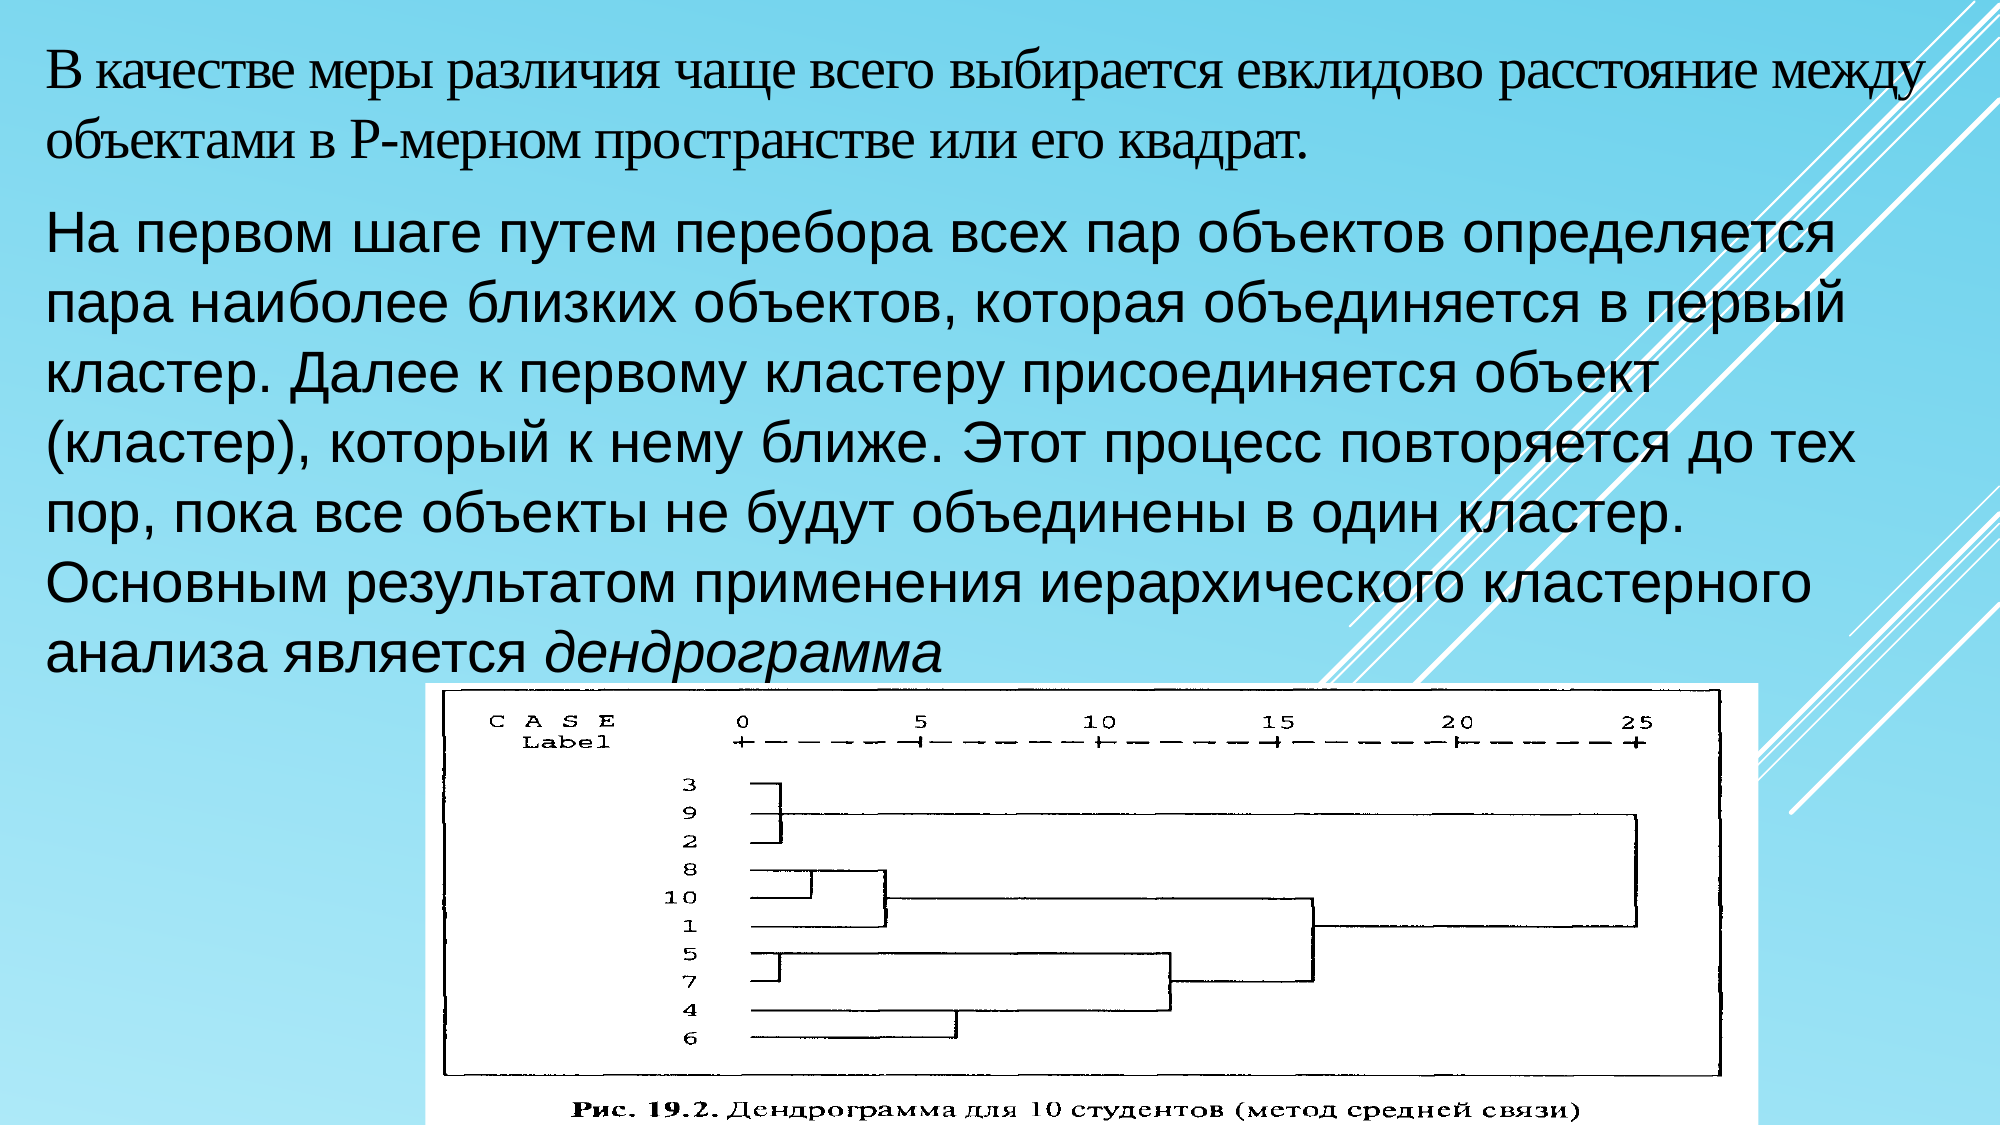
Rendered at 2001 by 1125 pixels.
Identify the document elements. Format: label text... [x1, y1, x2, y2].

picture [425, 683, 1759, 1125]
subtitle В качестве меры различия чаще всего выбирается евклидово расстояние между объектами в Р-мерном пространстве или его квадрат. На первом шаге путем перебора всех пар объектов определяется пара наиболее близких объектов, которая объединяется в первый кластер. Далее к первому кластеру присоединяется объект (кластер), который к нему ближе. Этот процесс повторяется до тех пор, пока все объекты не будут объединены в один кластер. Основным результатом применения иерархического кластерного анализа является дендрограмма [30, 23, 1957, 1104]
